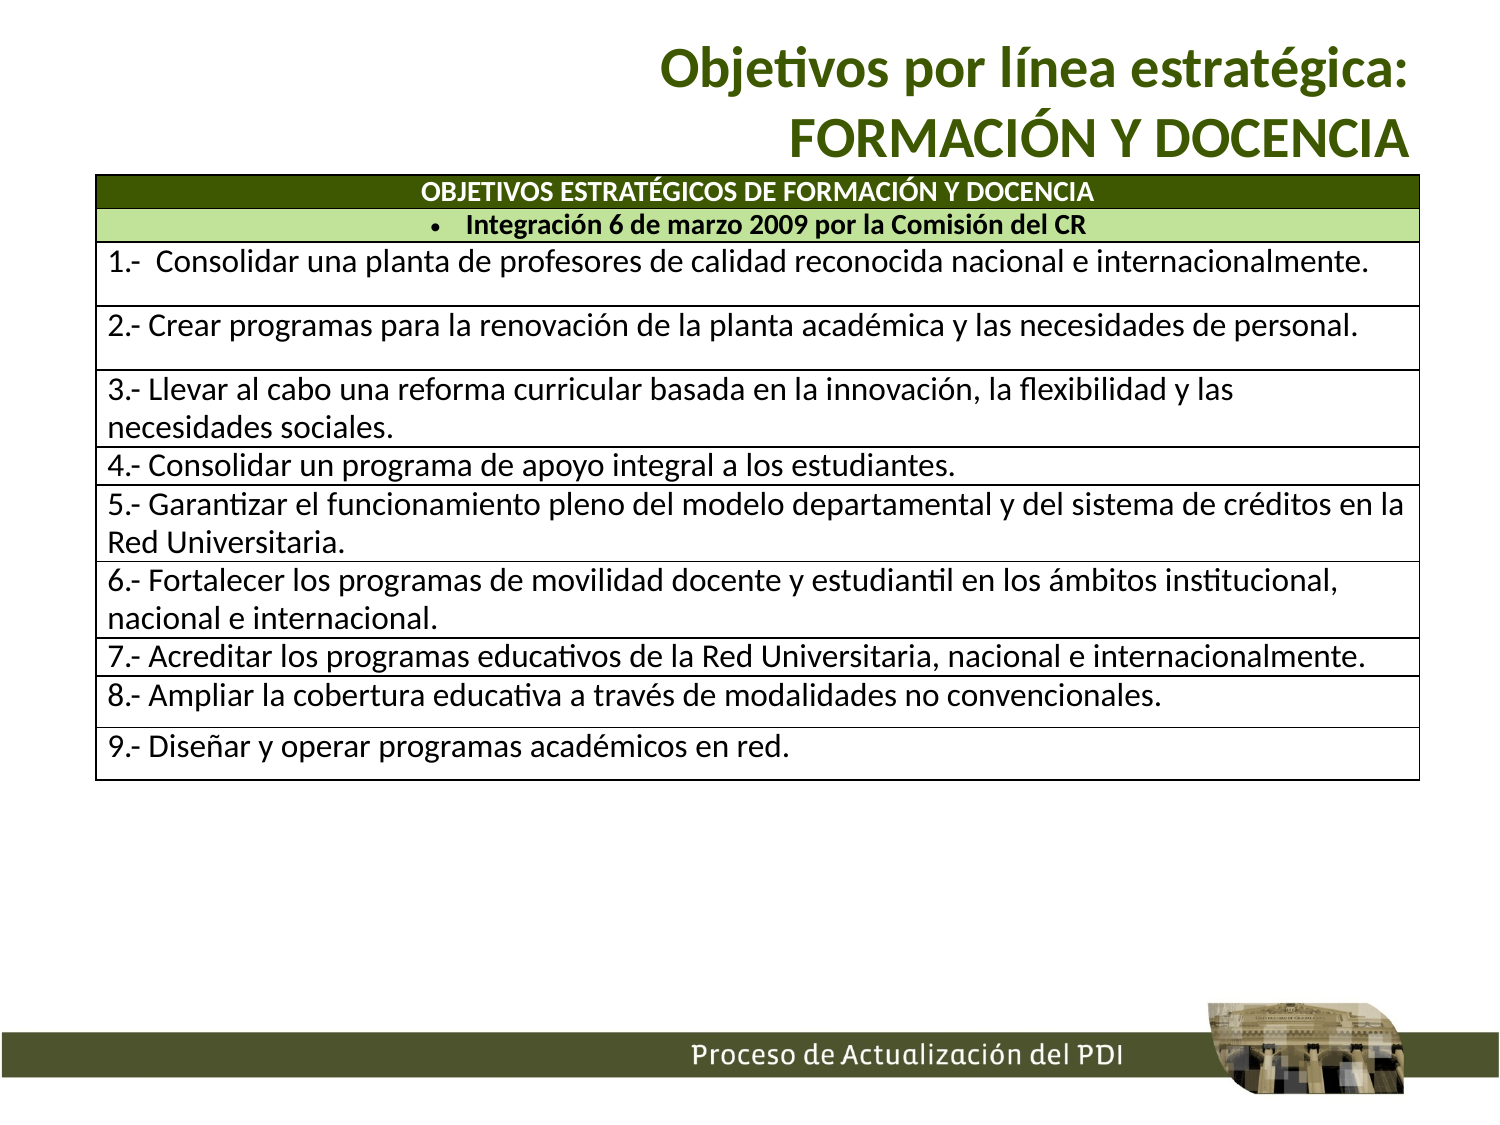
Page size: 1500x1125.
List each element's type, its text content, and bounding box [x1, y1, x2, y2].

title Objetivos por línea estratégica: FORMACIÓN Y DOCENCIA [74, 54, 1426, 143]
table_cell 6.- Fortalecer los programas de movilidad docente y estudiantil en los ámbitos institucional, nacional e internacional. [97, 562, 1419, 637]
table_cell 2.- Crear programas para la renovación de la planta académica y las necesidades de personal. [97, 307, 1419, 369]
table_cell 3.- Llevar al cabo una reforma curricular basada en la innovación, la flexibilidad y las necesidades sociales. [97, 371, 1419, 446]
table_cell 8.- Ampliar la cobertura educativa a través de modalidades no convencionales. [97, 677, 1419, 727]
table_cell Integración 6 de marzo 2009 por la Comisión del CR [97, 209, 1419, 241]
table_cell 5.- Garantizar el funcionamiento pleno del modelo departamental y del sistema de créditos en la Red Universitaria. [97, 486, 1419, 561]
table_cell 4.- Consolidar un programa de apoyo integral a los estudiantes. [97, 448, 1419, 484]
table_cell 1.- Consolidar una planta de profesores de calidad reconocida nacional e internacionalmente. [97, 243, 1419, 305]
table_cell 9.- Diseñar y operar programas académicos en red. [97, 728, 1419, 779]
table_header OBJETIVOS ESTRATÉGICOS DE FORMACIÓN Y DOCENCIA [97, 176, 1419, 208]
picture [0, 0, 1500, 1125]
table_cell 7.- Acreditar los programas educativos de la Red Universitaria, nacional e internacionalmente. [97, 639, 1419, 675]
